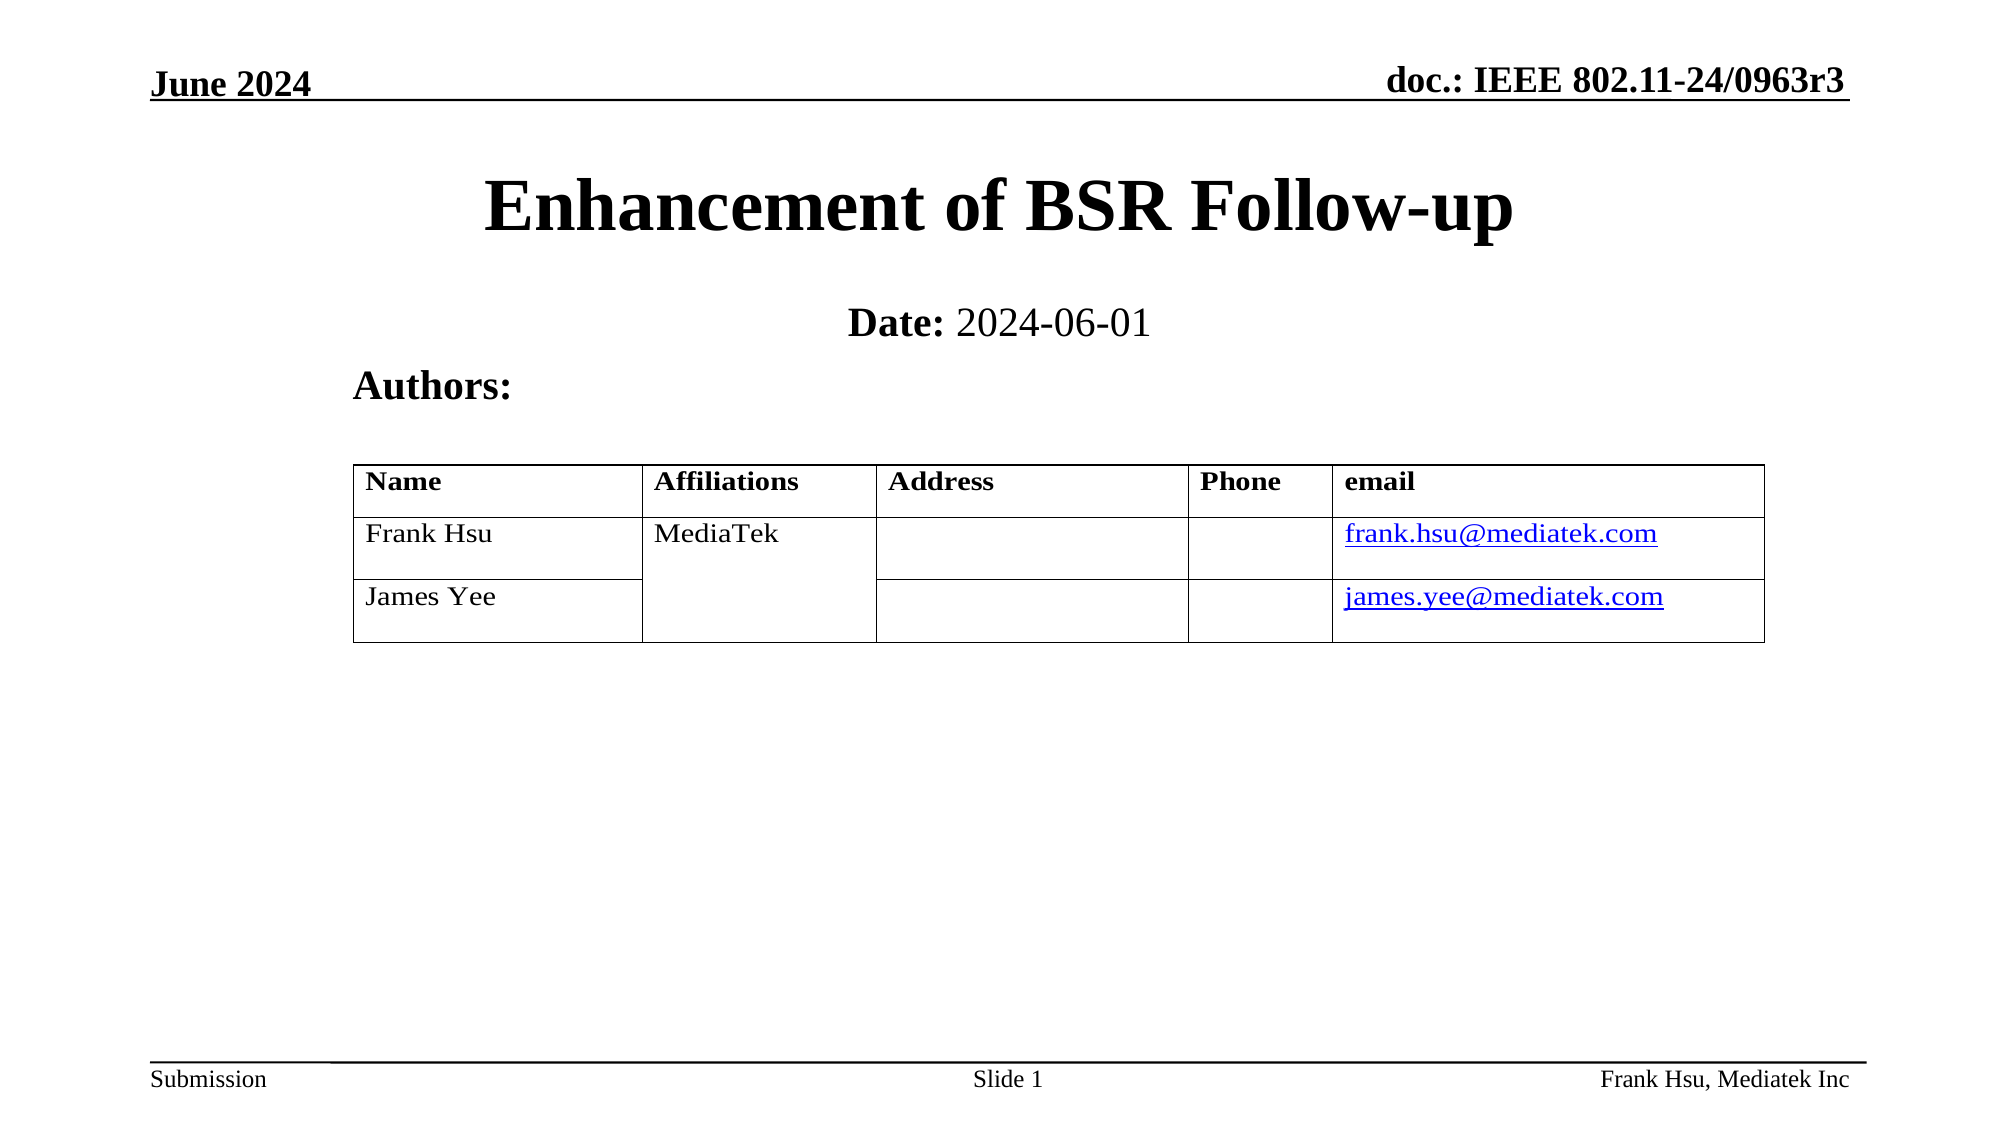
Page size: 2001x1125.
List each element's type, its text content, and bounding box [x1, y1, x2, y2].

text_box Authors: [337, 349, 575, 413]
slide_number Slide 1 [972, 1061, 1045, 1093]
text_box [337, 464, 1788, 1051]
list Date: 2024-06-01 [362, 287, 1638, 351]
title Enhancement of BSR Follow-up [149, 112, 1851, 288]
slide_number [149, 58, 314, 105]
footer Frank Hsu, Mediatek Inc [1597, 1061, 1851, 1093]
